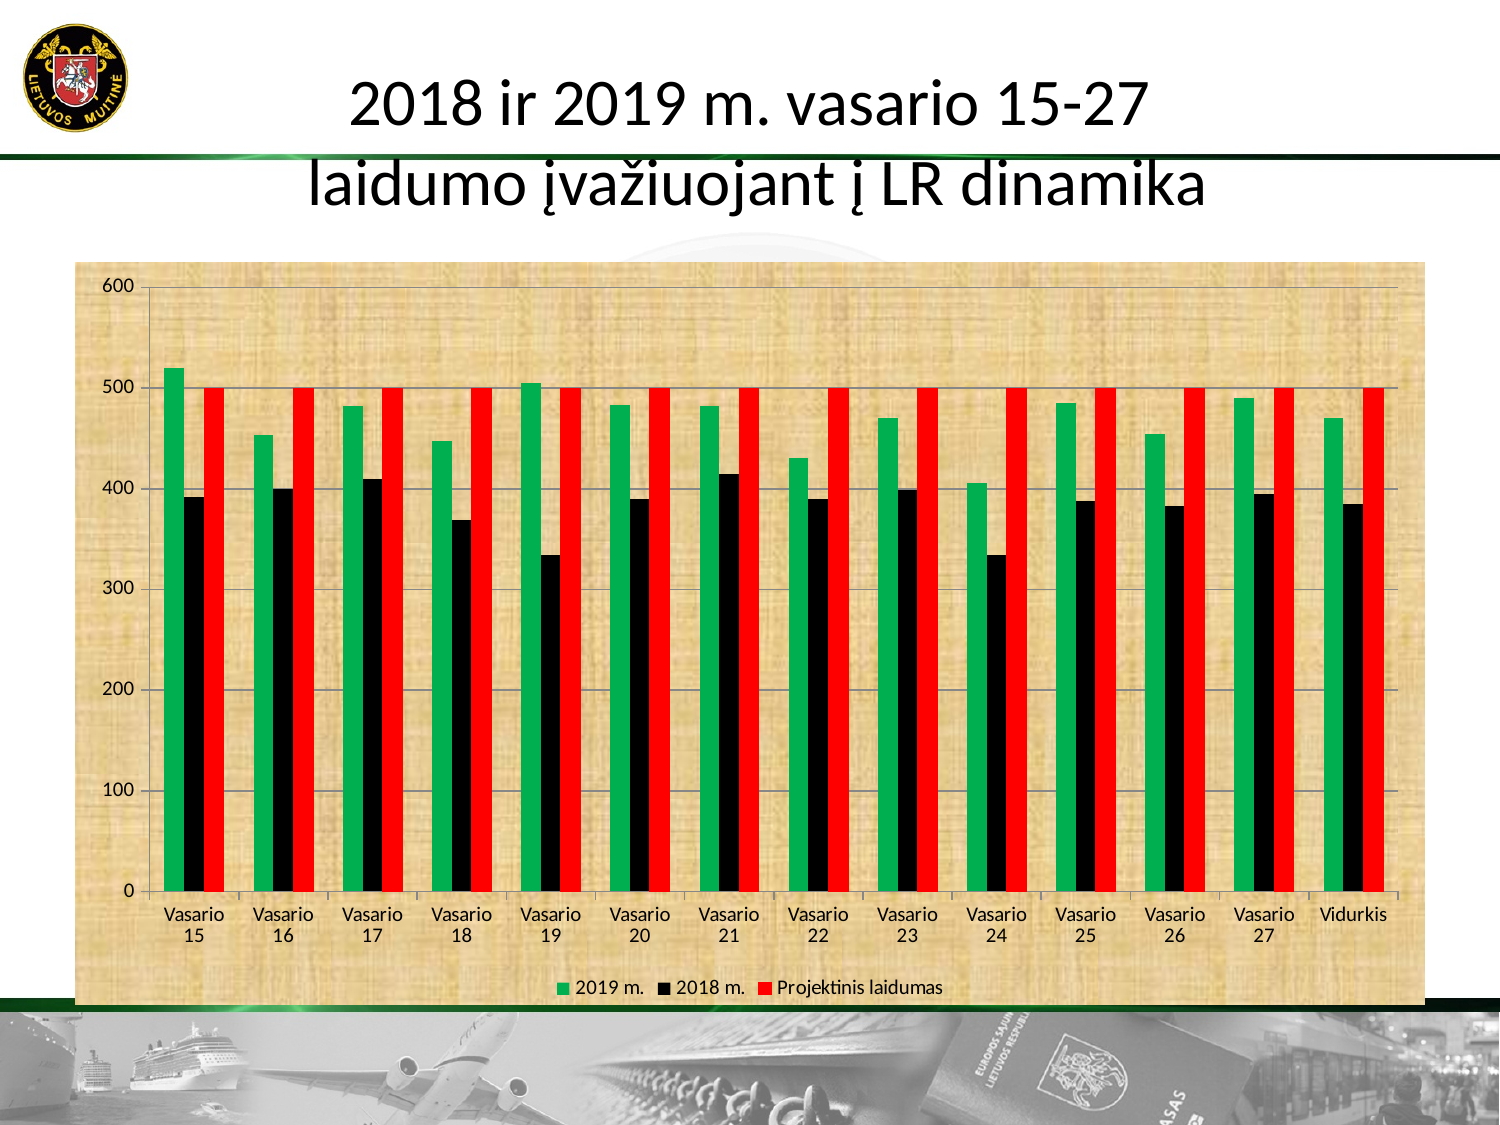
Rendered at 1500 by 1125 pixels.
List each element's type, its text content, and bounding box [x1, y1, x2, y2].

picture [0, 0, 1500, 1125]
title 2018 ir 2019 m. vasario 15-27 laidumo įvažiuojant į LR dinamika [75, 45, 1425, 233]
chart [74, 262, 1426, 1006]
